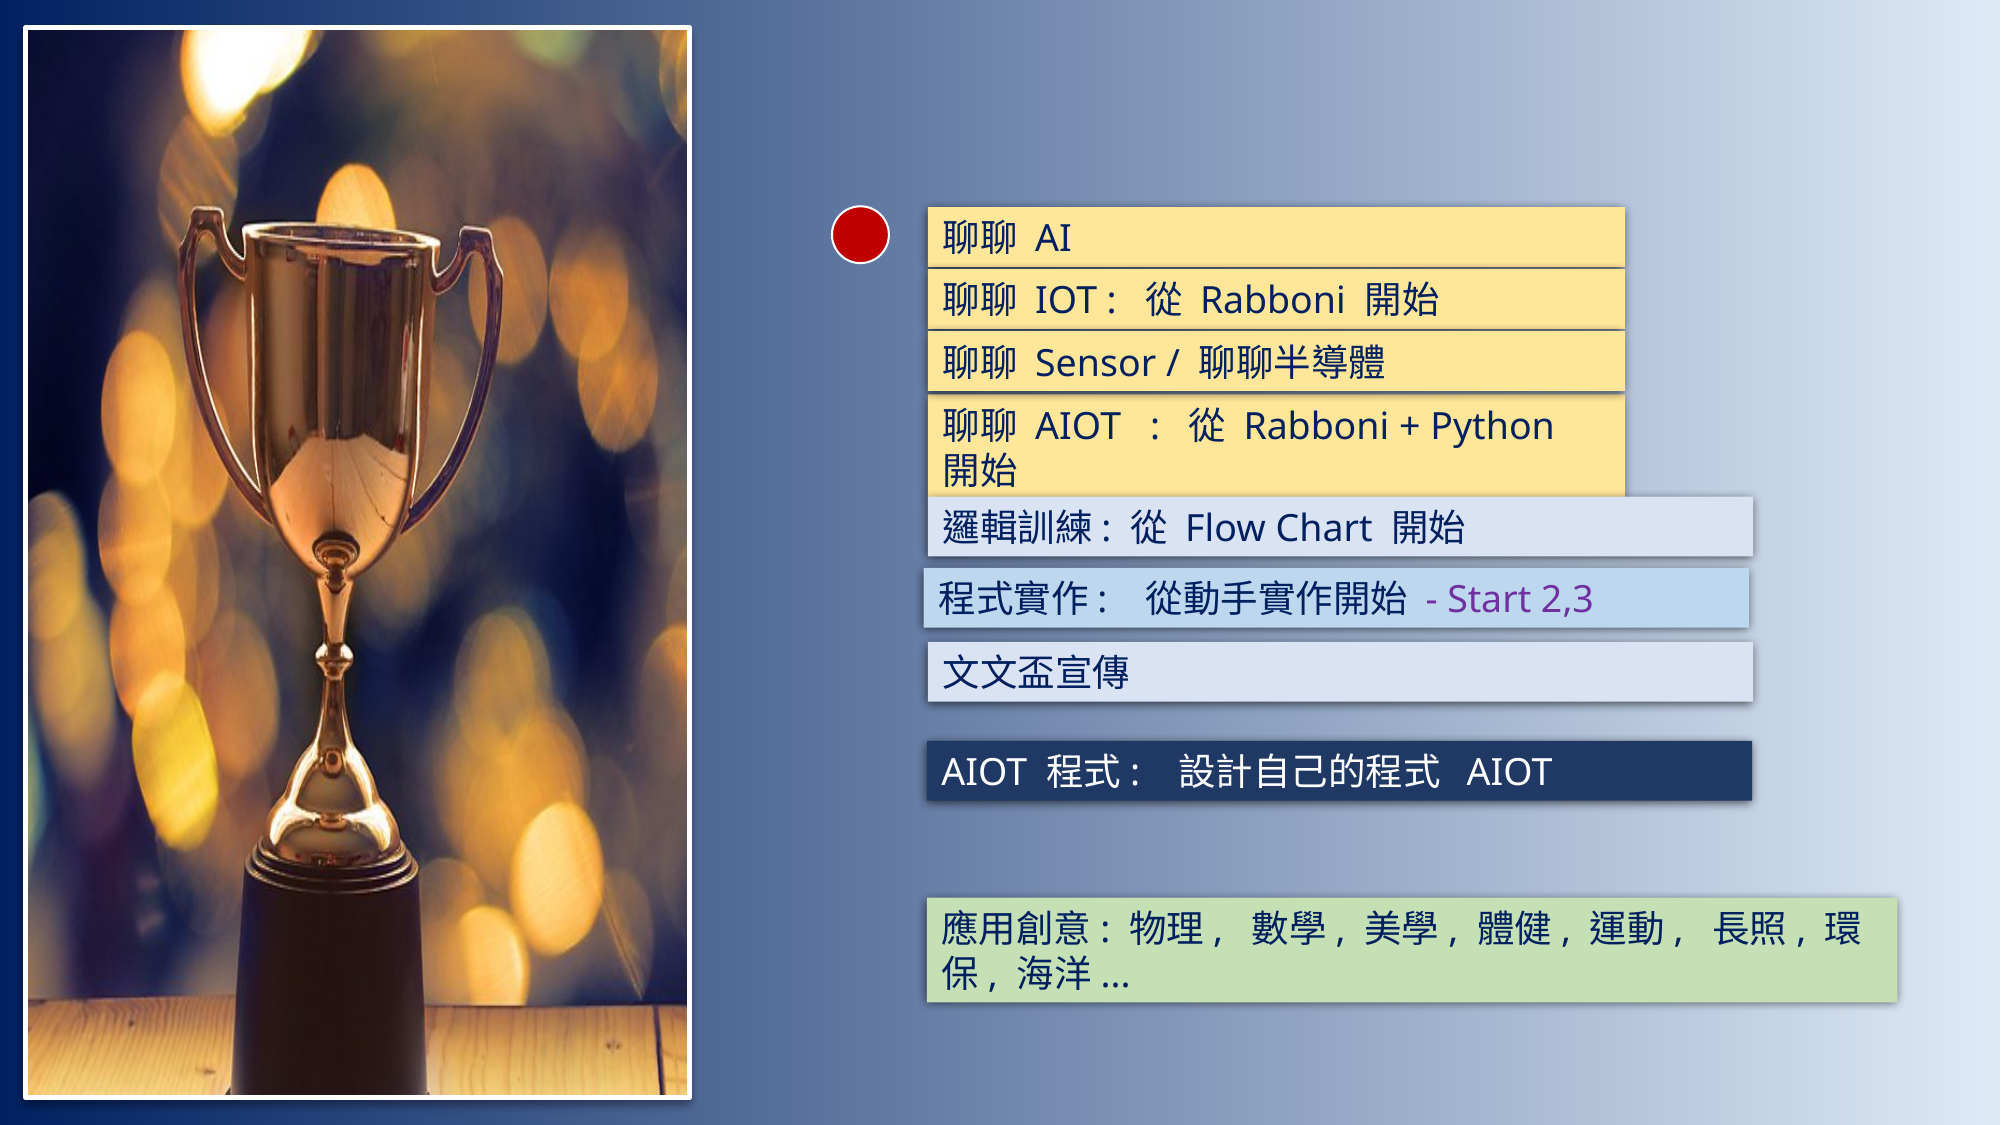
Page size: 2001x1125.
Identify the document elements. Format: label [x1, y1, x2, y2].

picture [28, 30, 687, 1095]
text_box [926, 207, 1898, 959]
text_box [830, 205, 890, 265]
